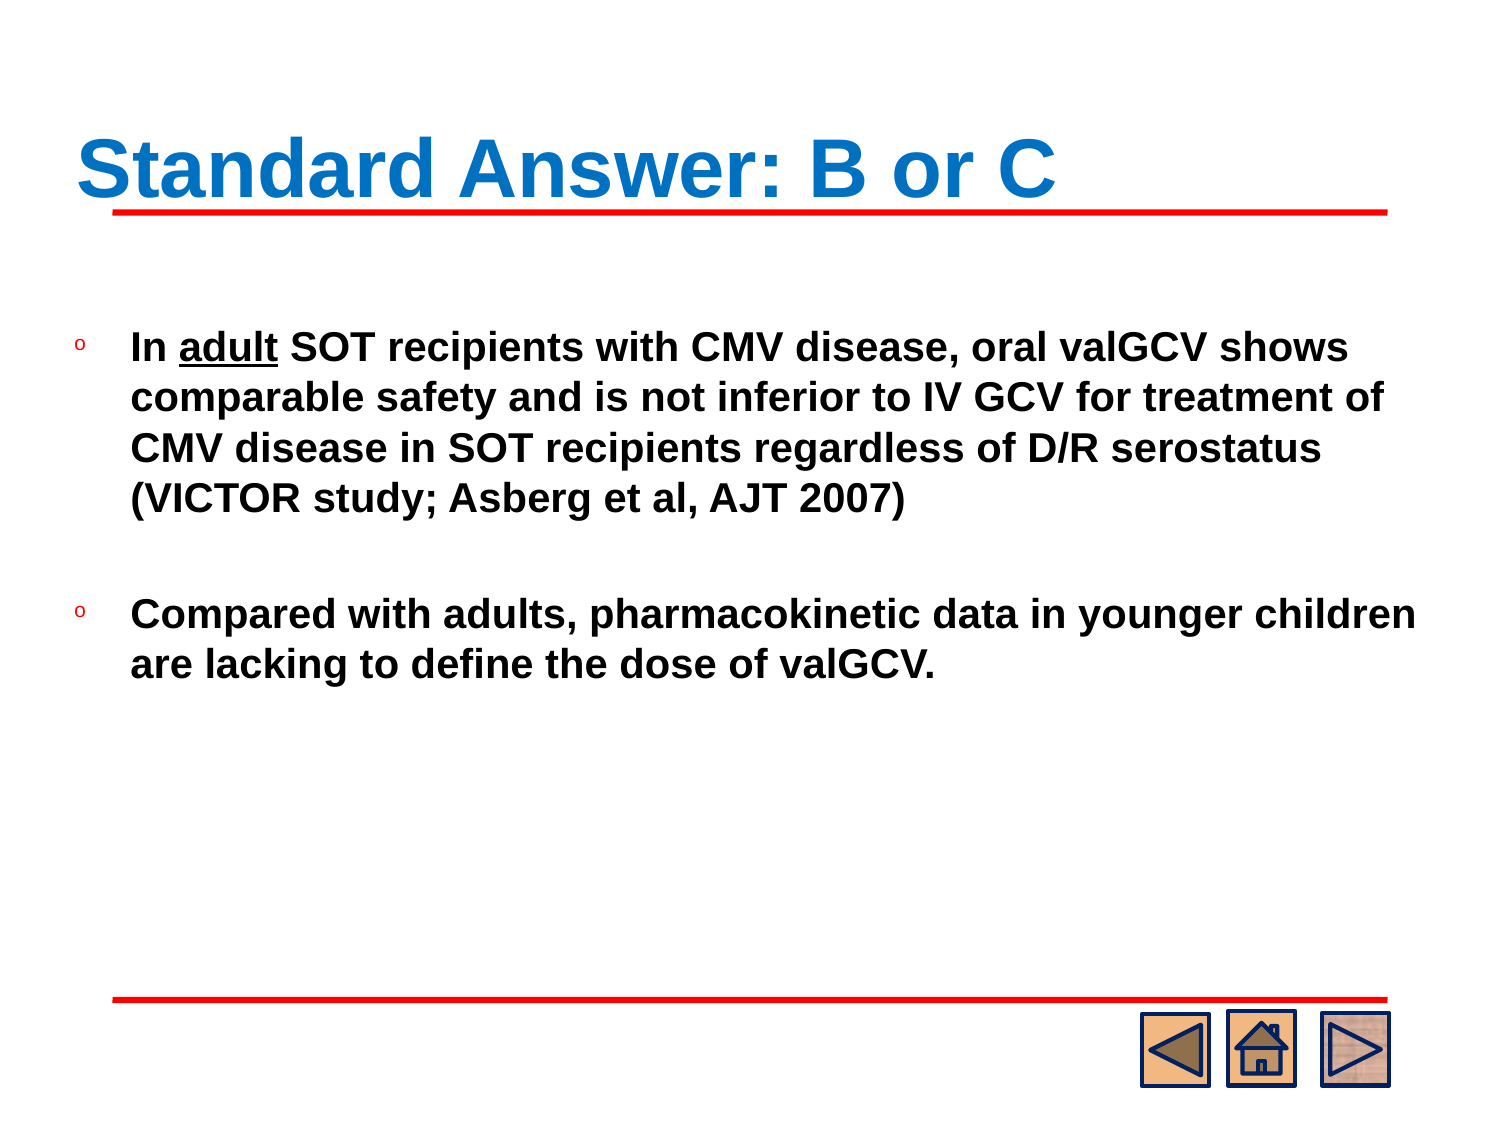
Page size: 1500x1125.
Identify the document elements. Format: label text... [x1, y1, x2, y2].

text_box [1320, 1011, 1391, 1088]
text_box [1140, 1012, 1211, 1088]
text_box [1226, 1009, 1297, 1088]
title Standard Answer: B or C [61, 75, 1412, 223]
list In adult SOT recipients with CMV disease, oral valGCV shows comparable safety and is not inferior to IV GCV for treatment of CMV disease in SOT recipients regardless of D/R serostatus (VICTOR study; Asberg et al, AJT 2007) Compared with adults, pharmacokinetic data in younger children are lacking to define the dose of valGCV. [58, 312, 1456, 918]
